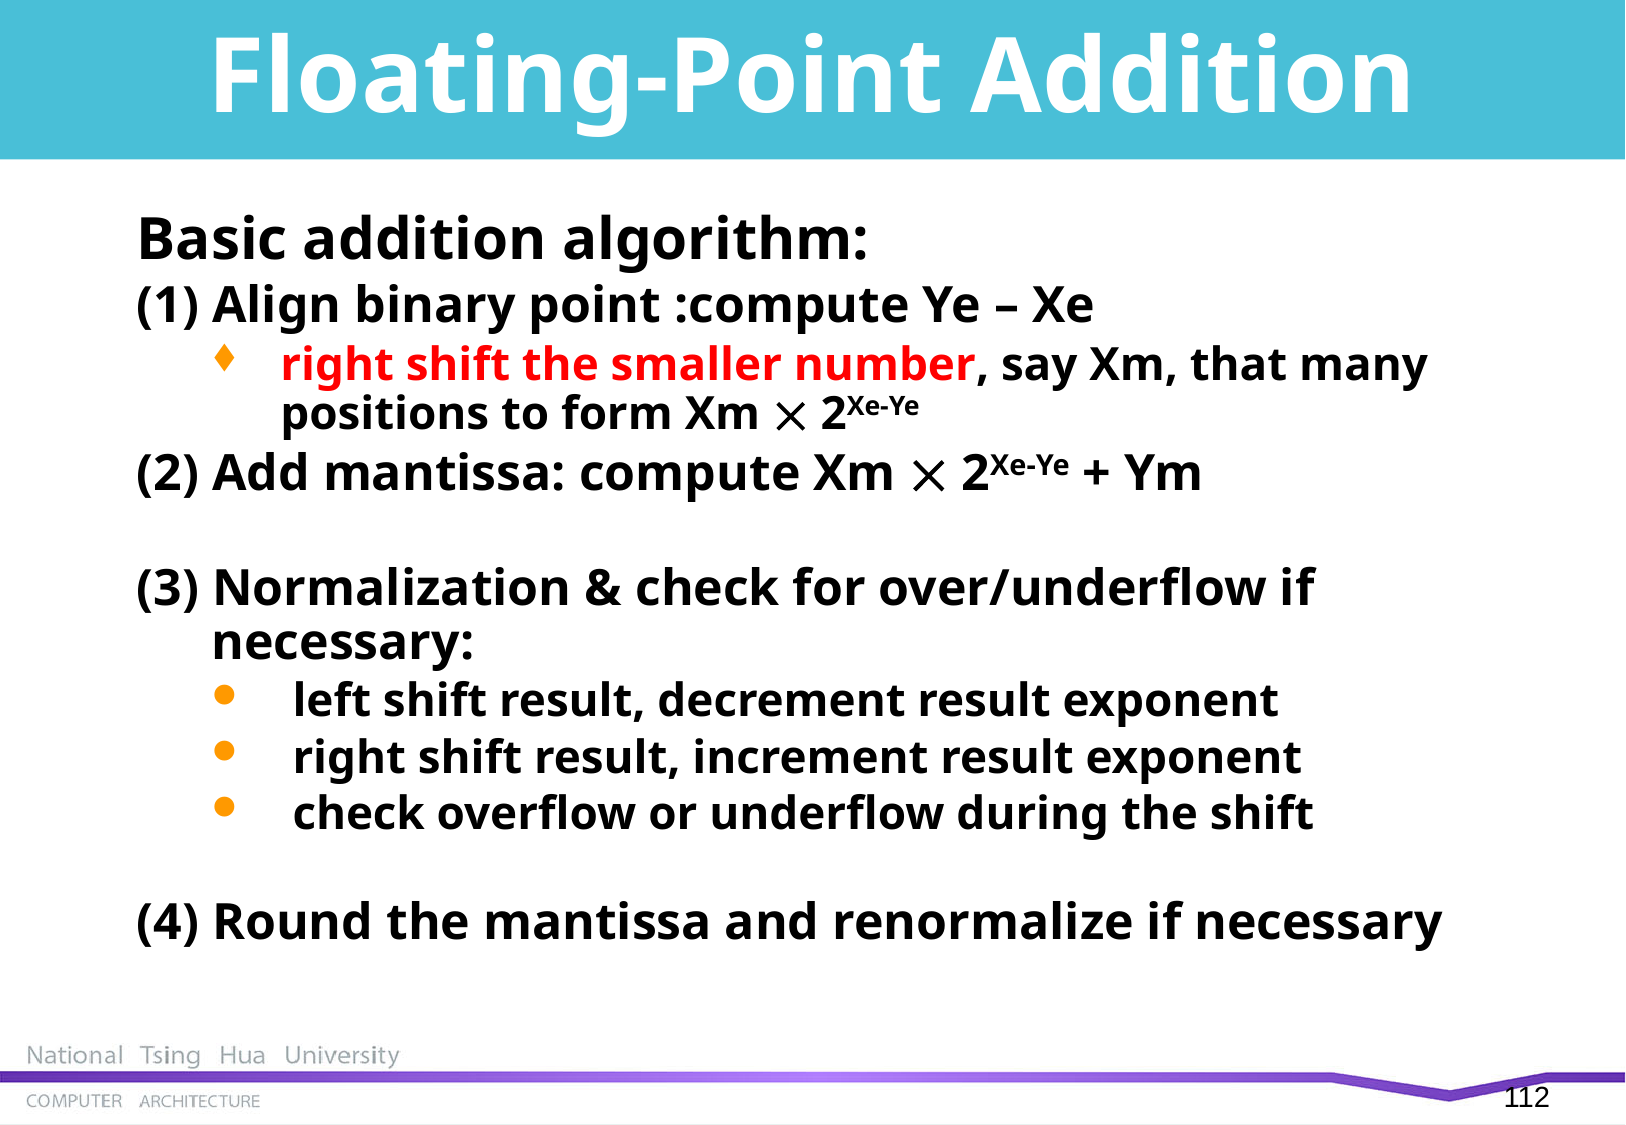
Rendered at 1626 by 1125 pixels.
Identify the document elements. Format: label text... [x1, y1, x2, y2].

picture [0, 0, 1626, 1125]
slide_number 111 [1226, 1058, 1566, 1125]
list Basic addition algorithm: (1) Align binary point :compute Ye – Xe right shift the smaller number, say Xm, that many positions to form Xm  2Xe-Ye (2) Add mantissa: compute Xm  2Xe-Ye + Ym (3) Normalization & check for over/underflow if necessary: left shift result, decrement result exponent right shift result, increment result exponent check overflow or underflow during the shift (4) Round the mantissa and renormalize if necessary [121, 202, 1596, 1043]
title Floating-Point Addition [121, 6, 1504, 155]
